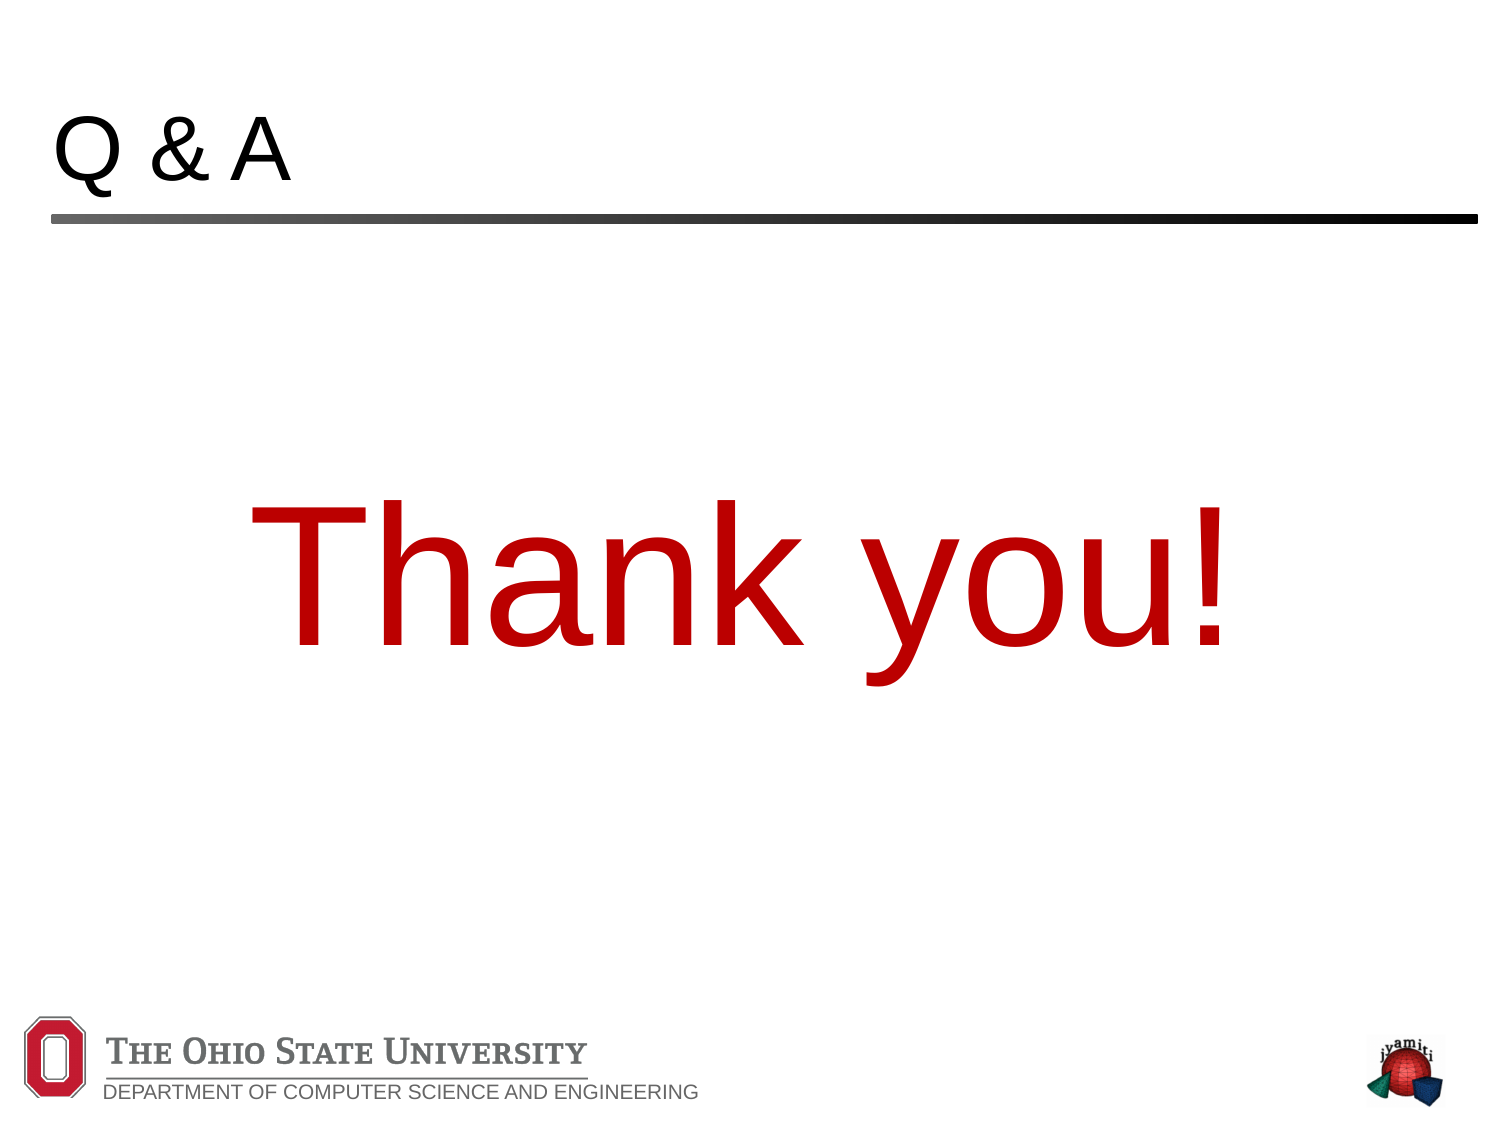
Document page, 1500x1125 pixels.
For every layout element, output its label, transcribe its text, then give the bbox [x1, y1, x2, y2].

picture [24, 1016, 588, 1098]
picture [1367, 1035, 1446, 1107]
title Q & A [37, 19, 1463, 207]
list Thank you! [37, 437, 1450, 725]
